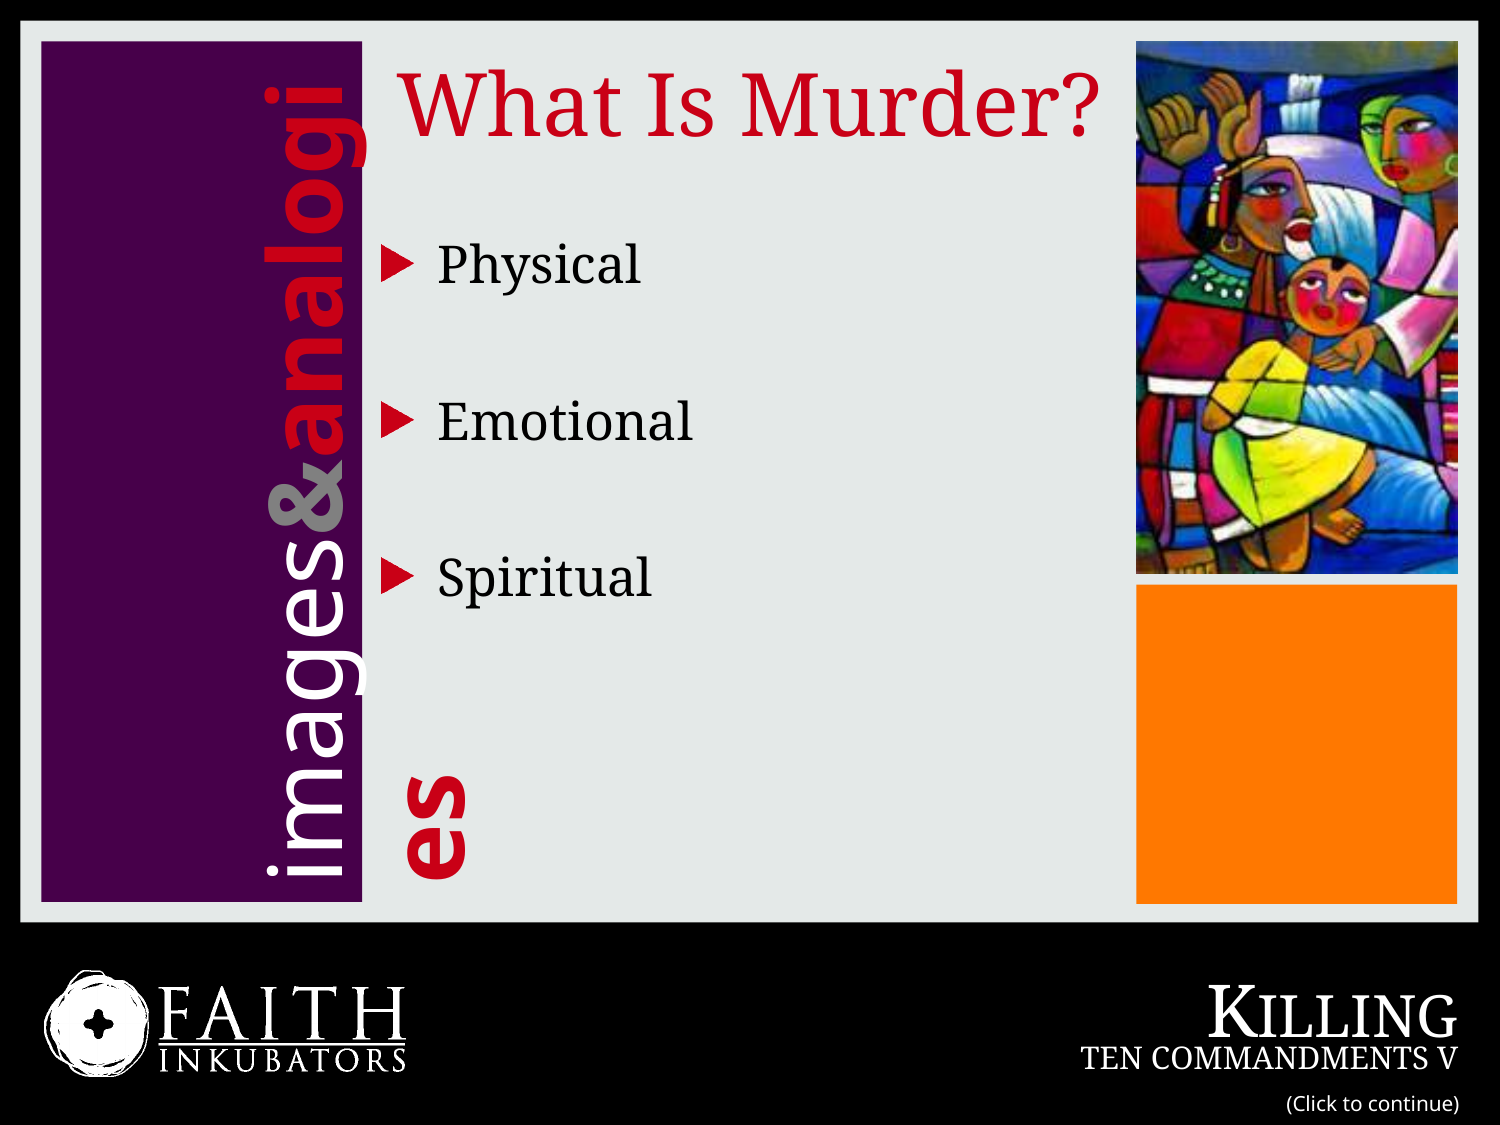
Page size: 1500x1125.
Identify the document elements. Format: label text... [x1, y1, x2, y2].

picture [381, 401, 414, 438]
picture [381, 557, 414, 594]
text_box [1136, 584, 1458, 904]
text_box [41, 41, 363, 902]
text_box What Is Murder? Physical Emotional Spiritual [360, 41, 1138, 693]
picture [381, 244, 414, 282]
picture [41, 967, 409, 1080]
text_box (Click to continue) [1271, 1083, 1475, 1123]
text_box images&analogies [240, 45, 486, 885]
picture [1136, 41, 1458, 574]
